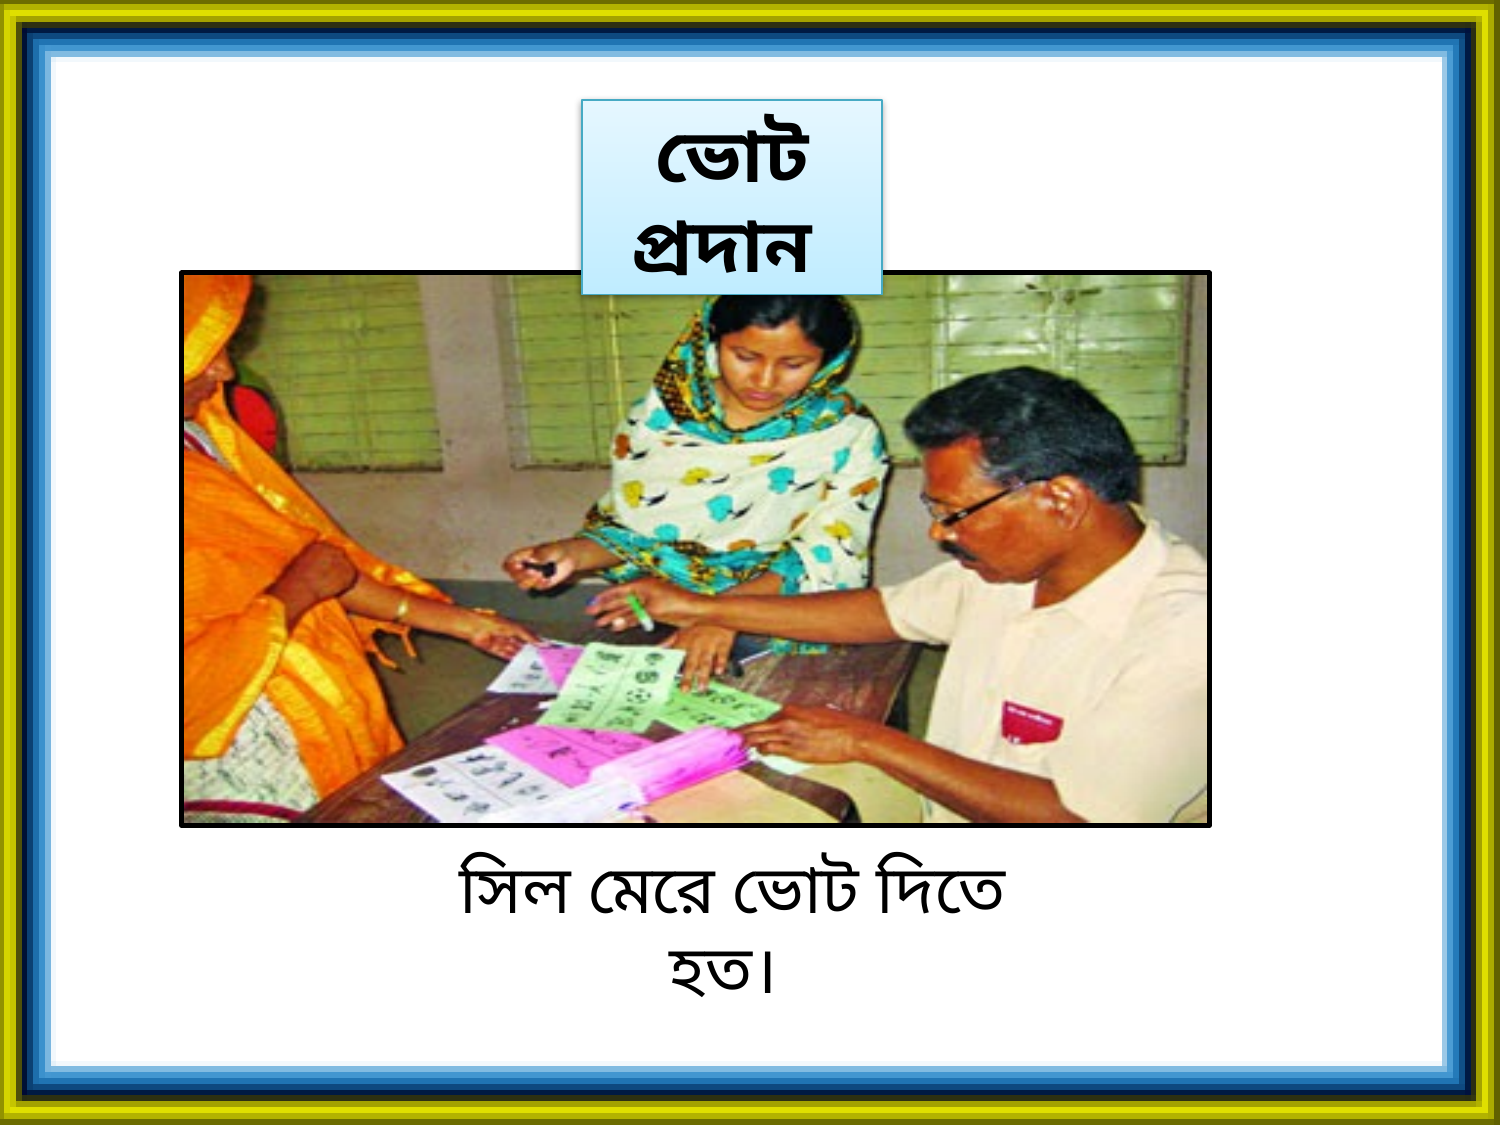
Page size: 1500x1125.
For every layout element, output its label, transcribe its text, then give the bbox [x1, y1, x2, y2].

text_box সিল মেরে ভোট দিতে হত। [428, 839, 1037, 1015]
picture [0, 0, 1500, 1125]
text_box ভোট প্রদান [581, 99, 883, 273]
